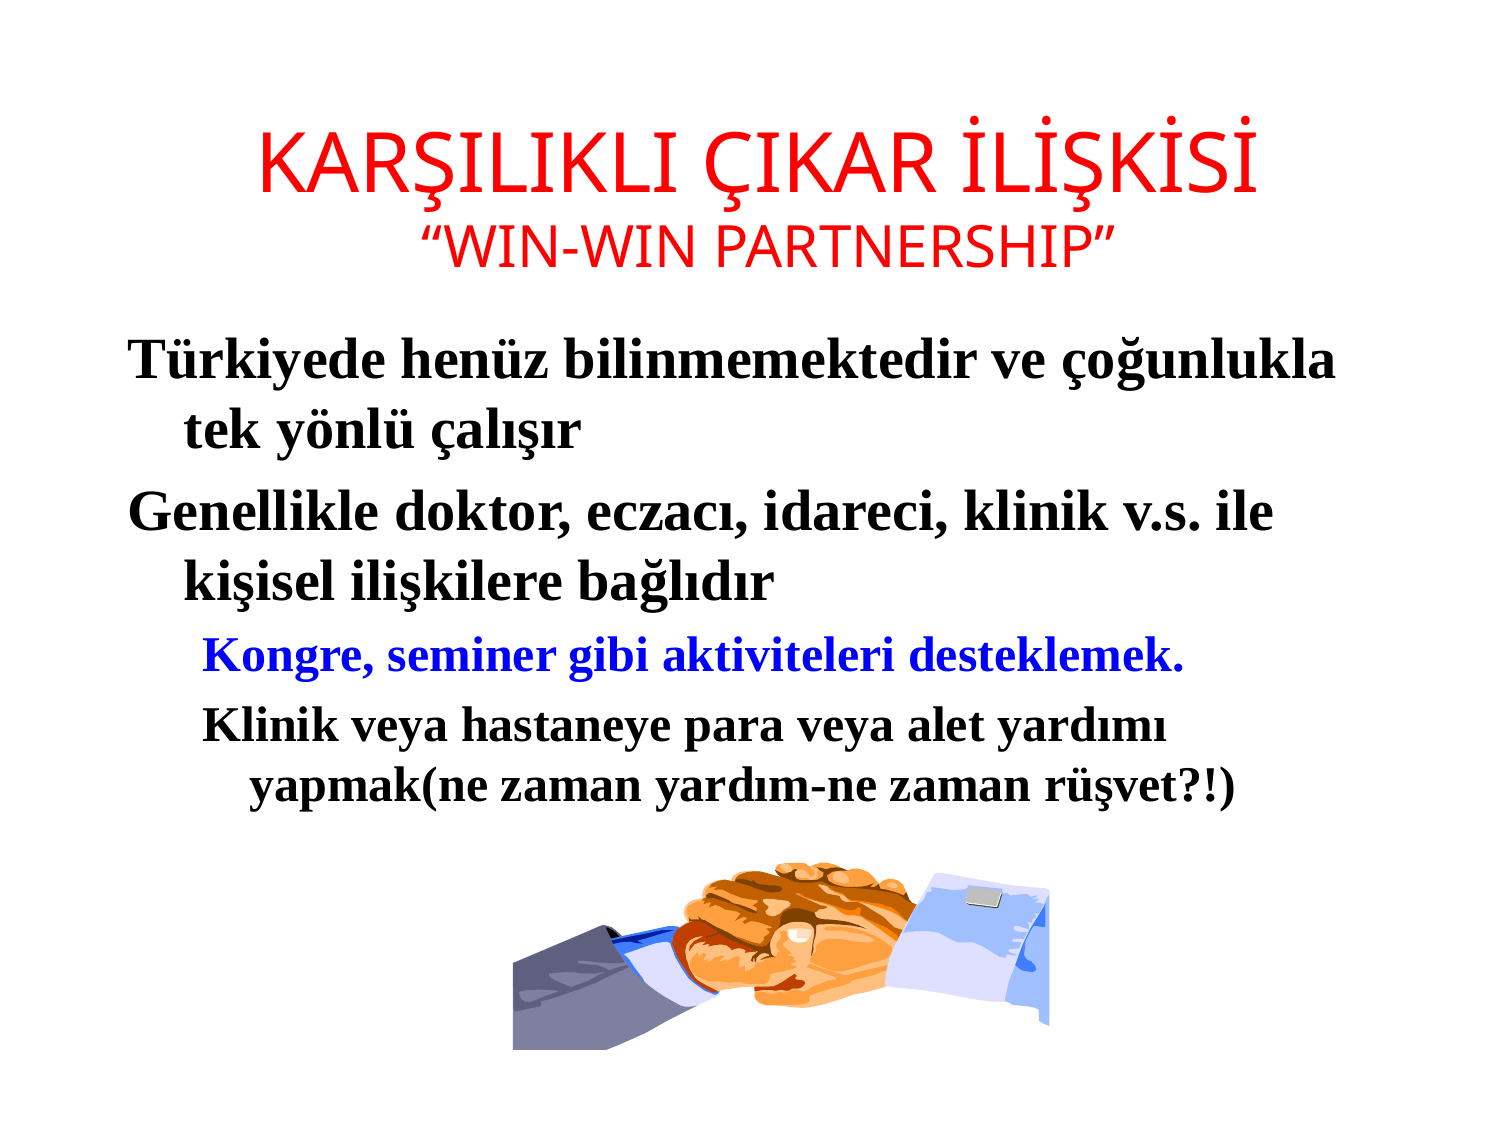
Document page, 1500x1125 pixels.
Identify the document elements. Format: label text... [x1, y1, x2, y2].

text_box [512, 862, 1050, 1050]
list Türkiyede henüz bilinmemektedir ve çoğunlukla tek yönlü çalışır Genellikle doktor, eczacı, idareci, klinik v.s. ile kişisel ilişkilere bağlıdır Kongre, seminer gibi aktiviteleri desteklemek. Klinik veya hastaneye para veya alet yardımı yapmak(ne zaman yardım-ne zaman rüşvet?!) [112, 312, 1388, 988]
title KARŞILIKLI ÇIKAR İLİŞKİSİ “WIN-WIN PARTNERSHIP” [75, 99, 1463, 288]
